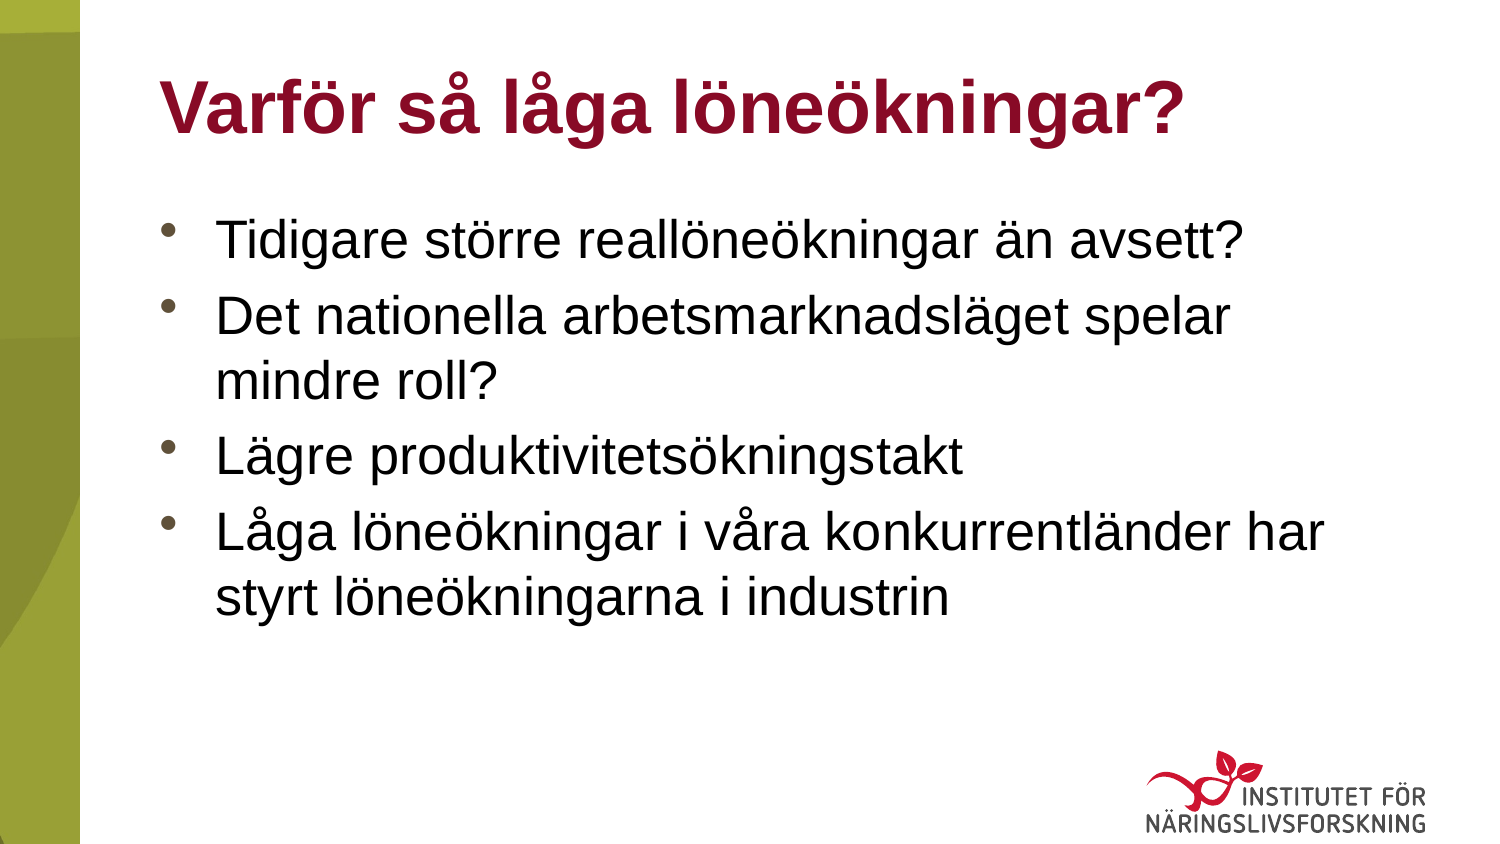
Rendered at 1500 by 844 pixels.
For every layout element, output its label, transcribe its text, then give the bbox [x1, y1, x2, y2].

list Tidigare större reallöneökningar än avsett? Det nationella arbetsmarknadsläget spelar mindre roll? Lägre produktivitetsökningstakt Låga löneökningar i våra konkurrentländer har styrt löneökningarna i industrin [159, 196, 1426, 742]
picture [0, 0, 80, 844]
title Varför så låga löneökningar? [159, 33, 1426, 175]
